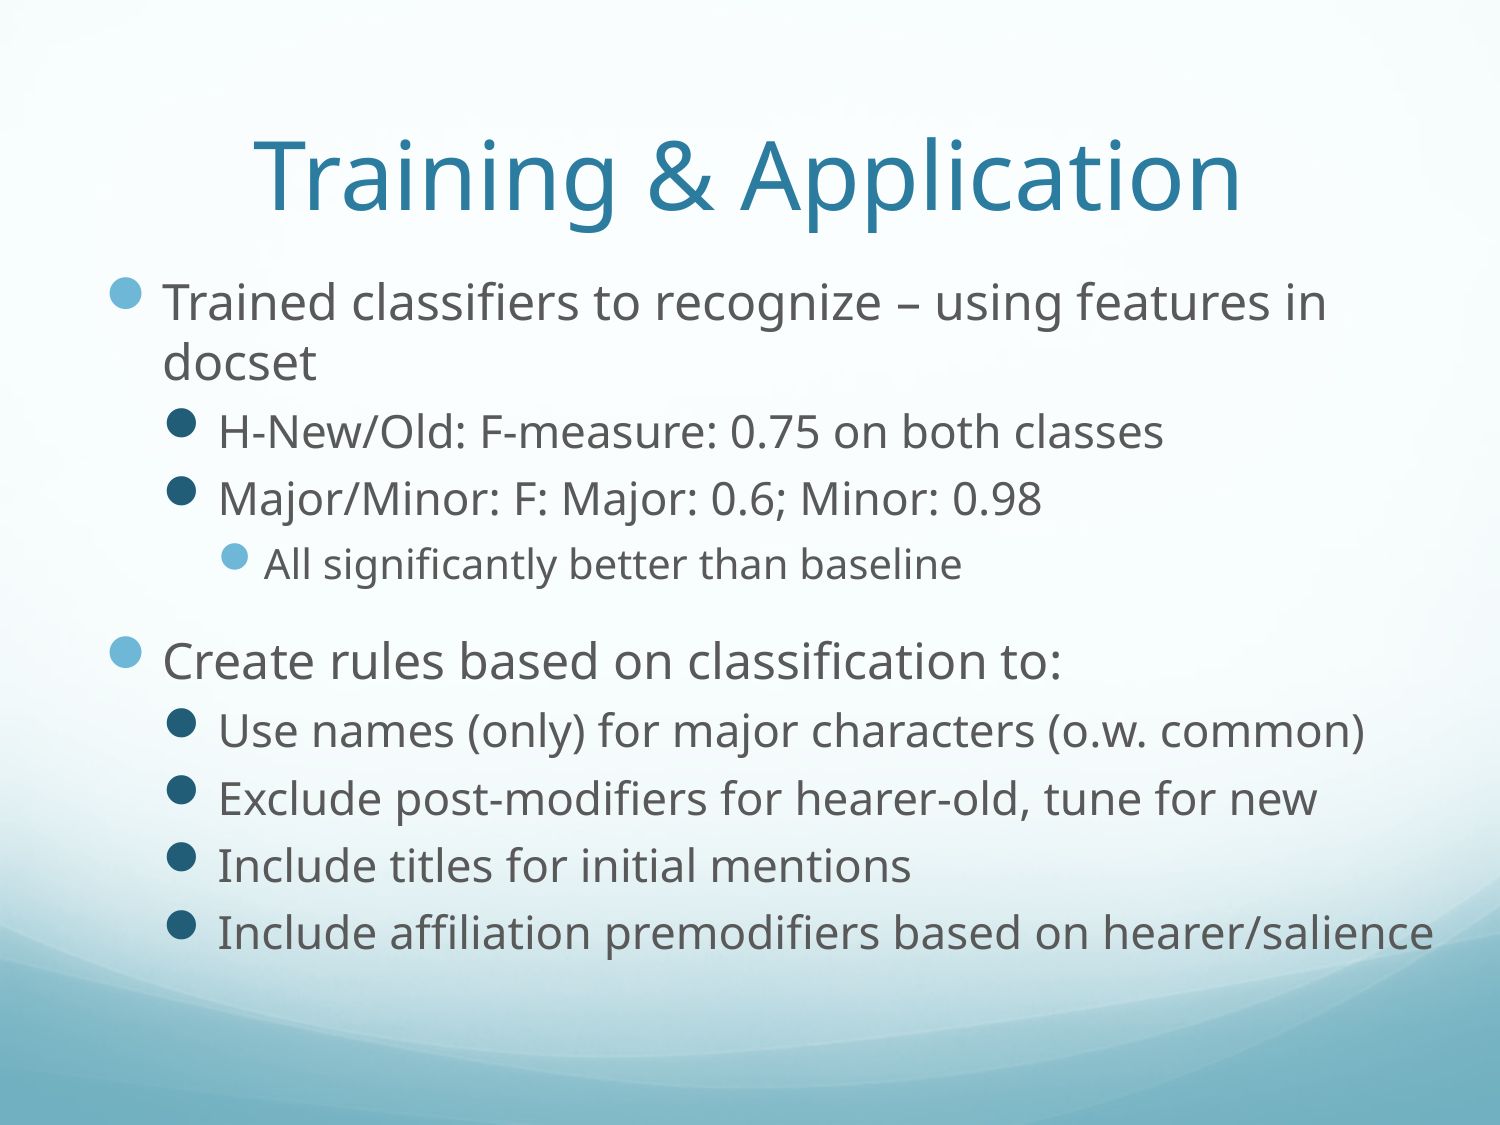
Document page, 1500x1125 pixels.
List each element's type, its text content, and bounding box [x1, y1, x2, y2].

list Trained classifiers to recognize – using features in docset H-New/Old: F-measure: 0.75 on both classes Major/Minor: F: Major: 0.6; Minor: 0.98 All significantly better than baseline Create rules based on classification to: Use names (only) for major characters (o.w. common) Exclude post-modifiers for hearer-old, tune for new Include titles for initial mentions Include affiliation premodifiers based on hearer/salience [90, 262, 1470, 975]
title Training & Application [90, 17, 1410, 237]
